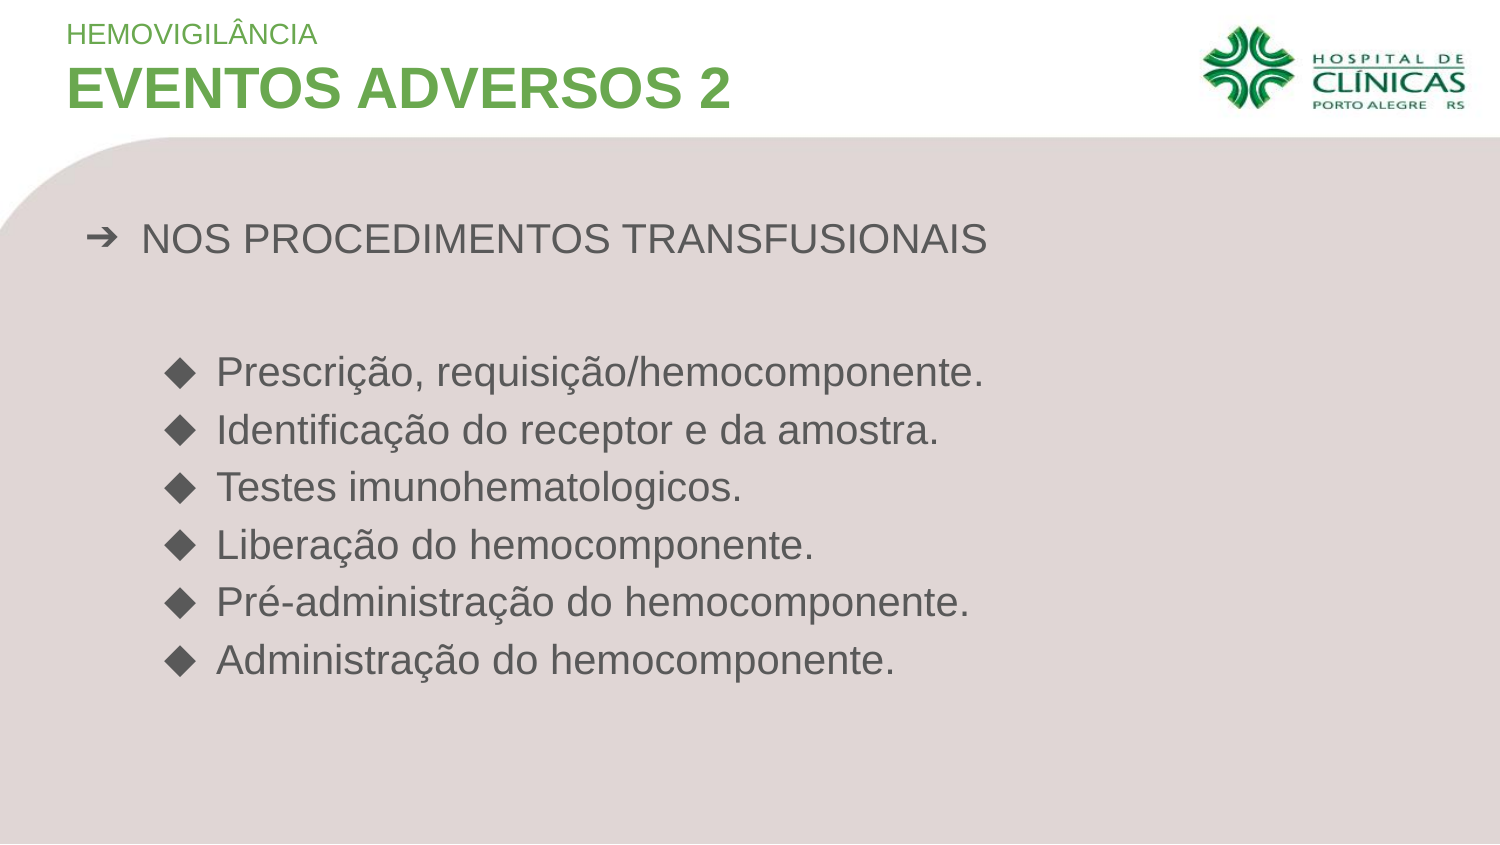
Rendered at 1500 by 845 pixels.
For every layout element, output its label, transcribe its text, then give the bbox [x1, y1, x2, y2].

title HEMOVIGILÂNCIA EVENTOS ADVERSOS 2 [50, 0, 1449, 130]
picture [0, 0, 1500, 844]
list NOS PROCEDIMENTOS TRANSFUSIONAIS Prescrição, requisição/hemocomponente. Identificação do receptor e da amostra. Testes imunohematologicos. Liberação do hemocomponente. Pré-administração do hemocomponente. Administração do hemocomponente. [50, 188, 1449, 750]
